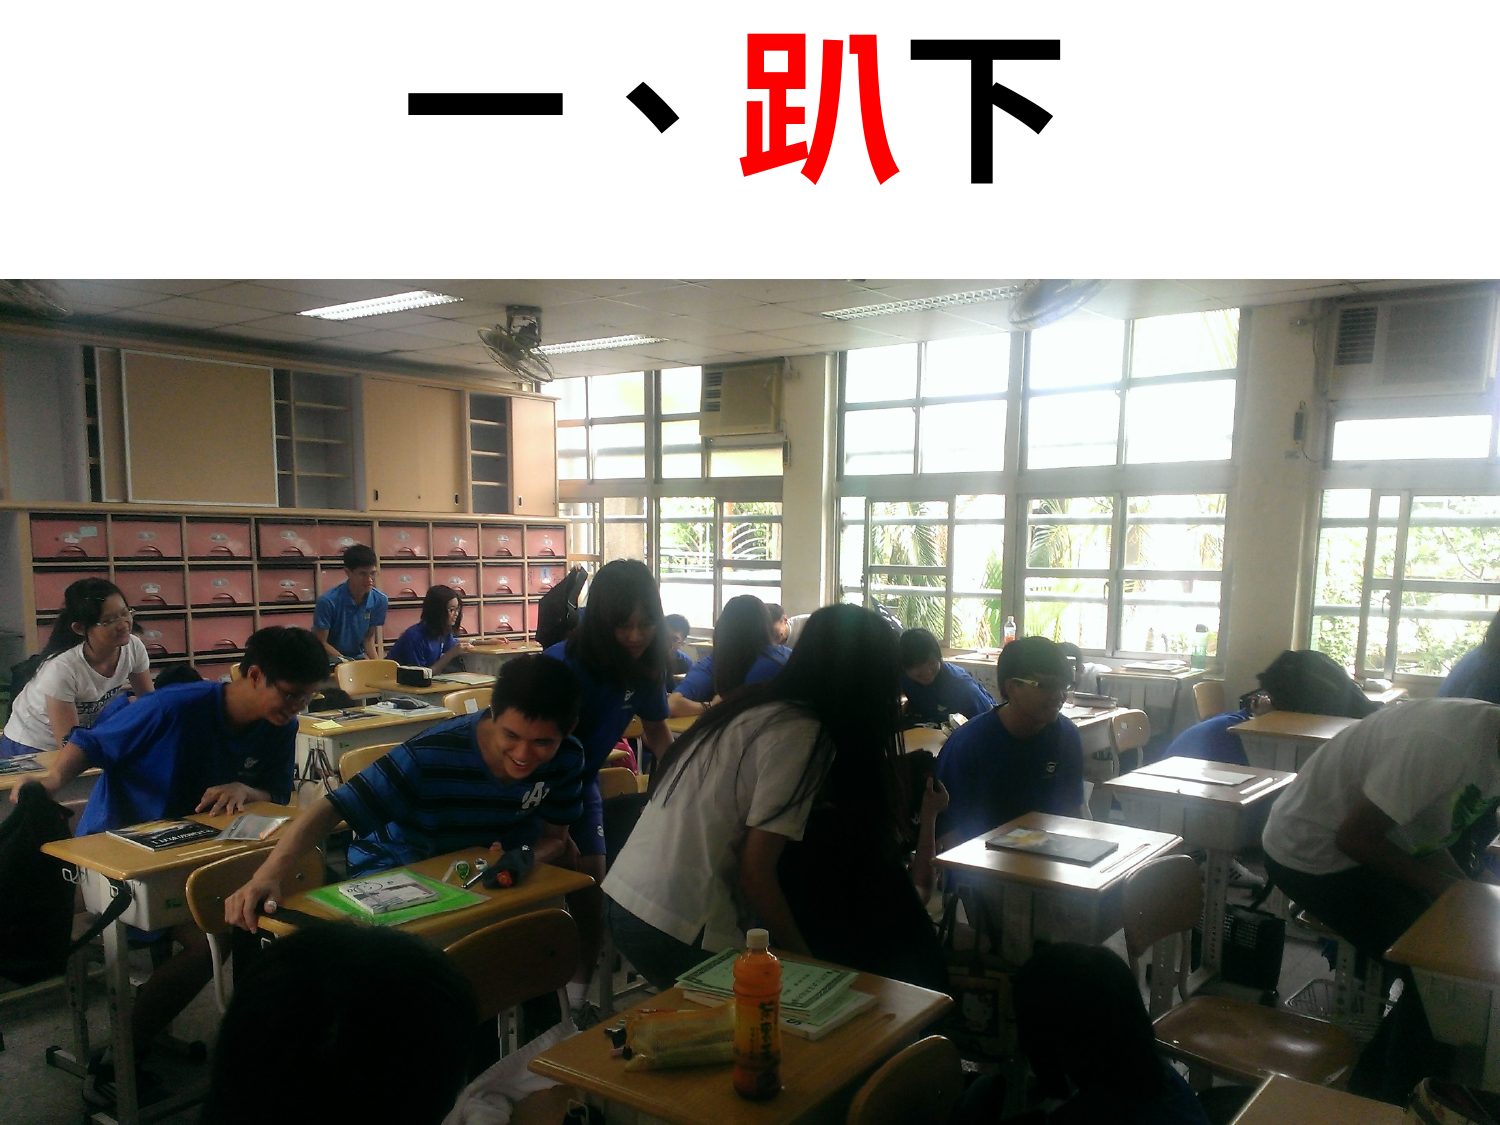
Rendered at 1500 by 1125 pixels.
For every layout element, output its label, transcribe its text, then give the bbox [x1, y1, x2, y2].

picture [0, 279, 1500, 1125]
text_box 一、趴下 [387, 0, 1085, 210]
